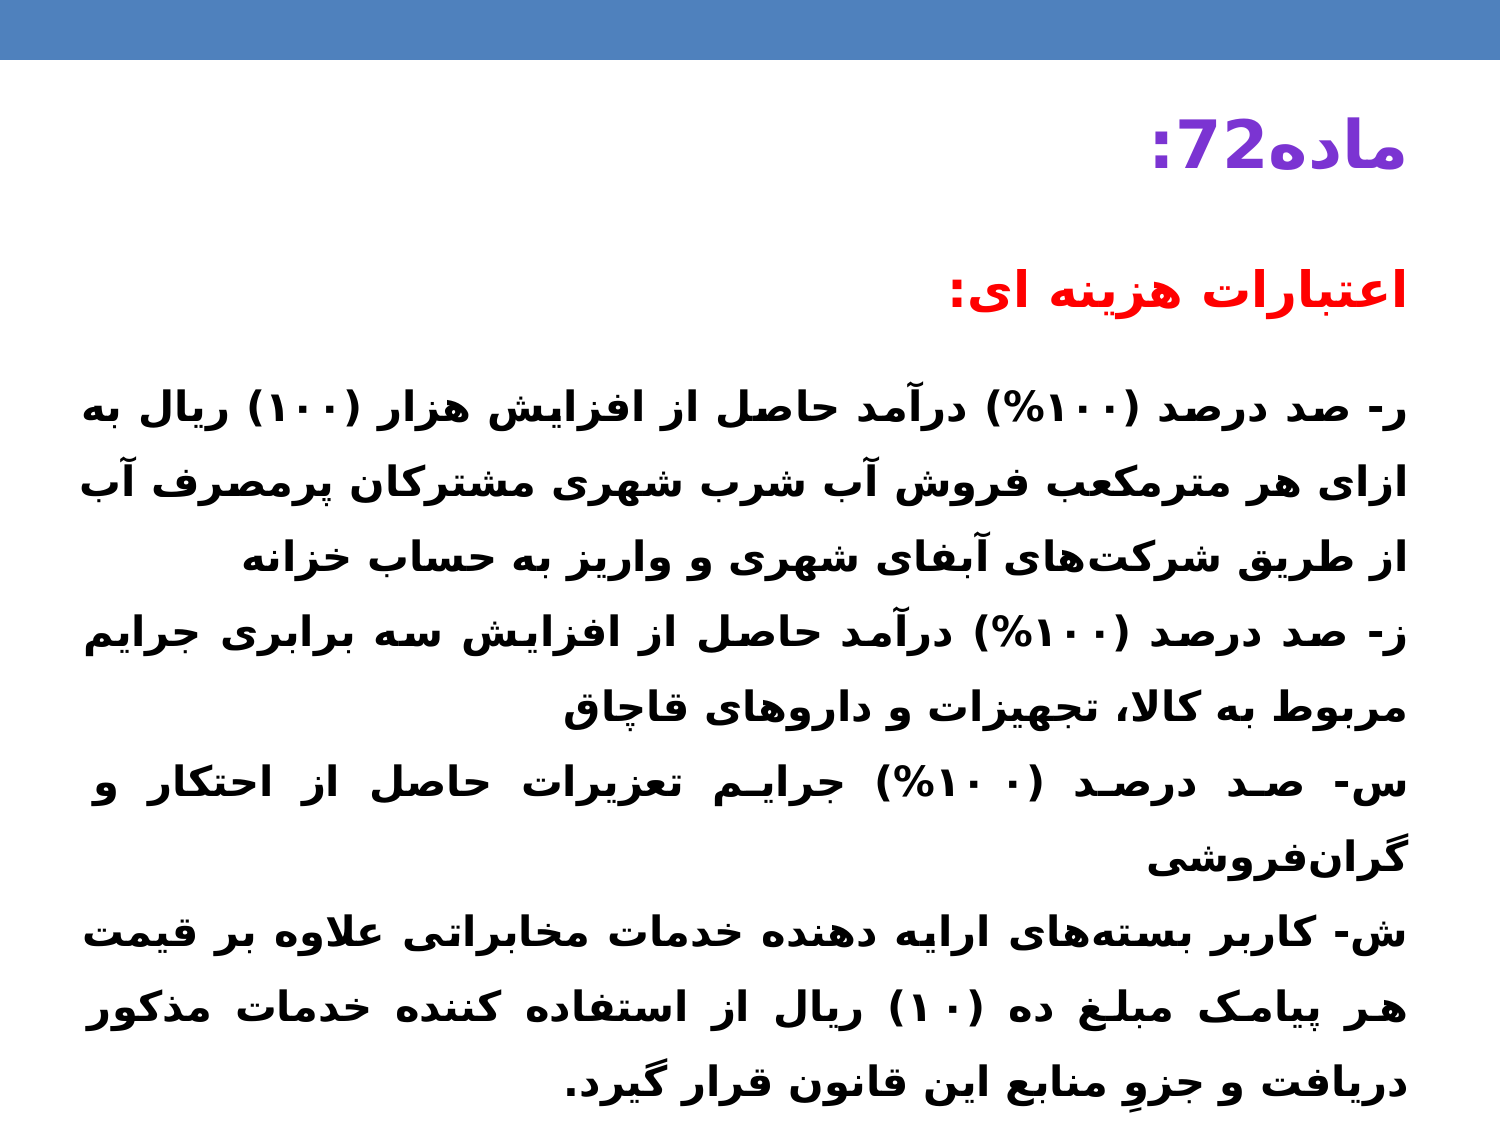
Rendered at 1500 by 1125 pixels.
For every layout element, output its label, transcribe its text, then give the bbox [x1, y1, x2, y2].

text_box ماده72: اعتبارات هزینه ای: ر- صد درصد (۱۰۰%) درآمد حاصل از افزایش هزار (۱۰۰) ریال به ازای هر مترمکعب فروش آب شرب شهری مشترکان پرمصرف آب از طریق شرکت‌های آبفای شهری و واریز به حساب خزانه ز- صد درصد (۱۰۰%) درآمد حاصل از افزایش سه برابری جرایم مربوط به کالا، تجهیزات و داروهای قاچاق س- صد درصد (۱۰۰%) جرایم تعزیرات حاصل از احتکار و گران‌فروشی ش- کاربر بسته‌های ارایه دهنده خدمات مخابراتی علاوه بر قیمت هر پیامک مبلغ ده (۱۰) ریال از استفاده کننده خدمات مذکور دریافت و جزوِ منابع این قانون قرار گیرد. [64, 94, 1424, 1113]
